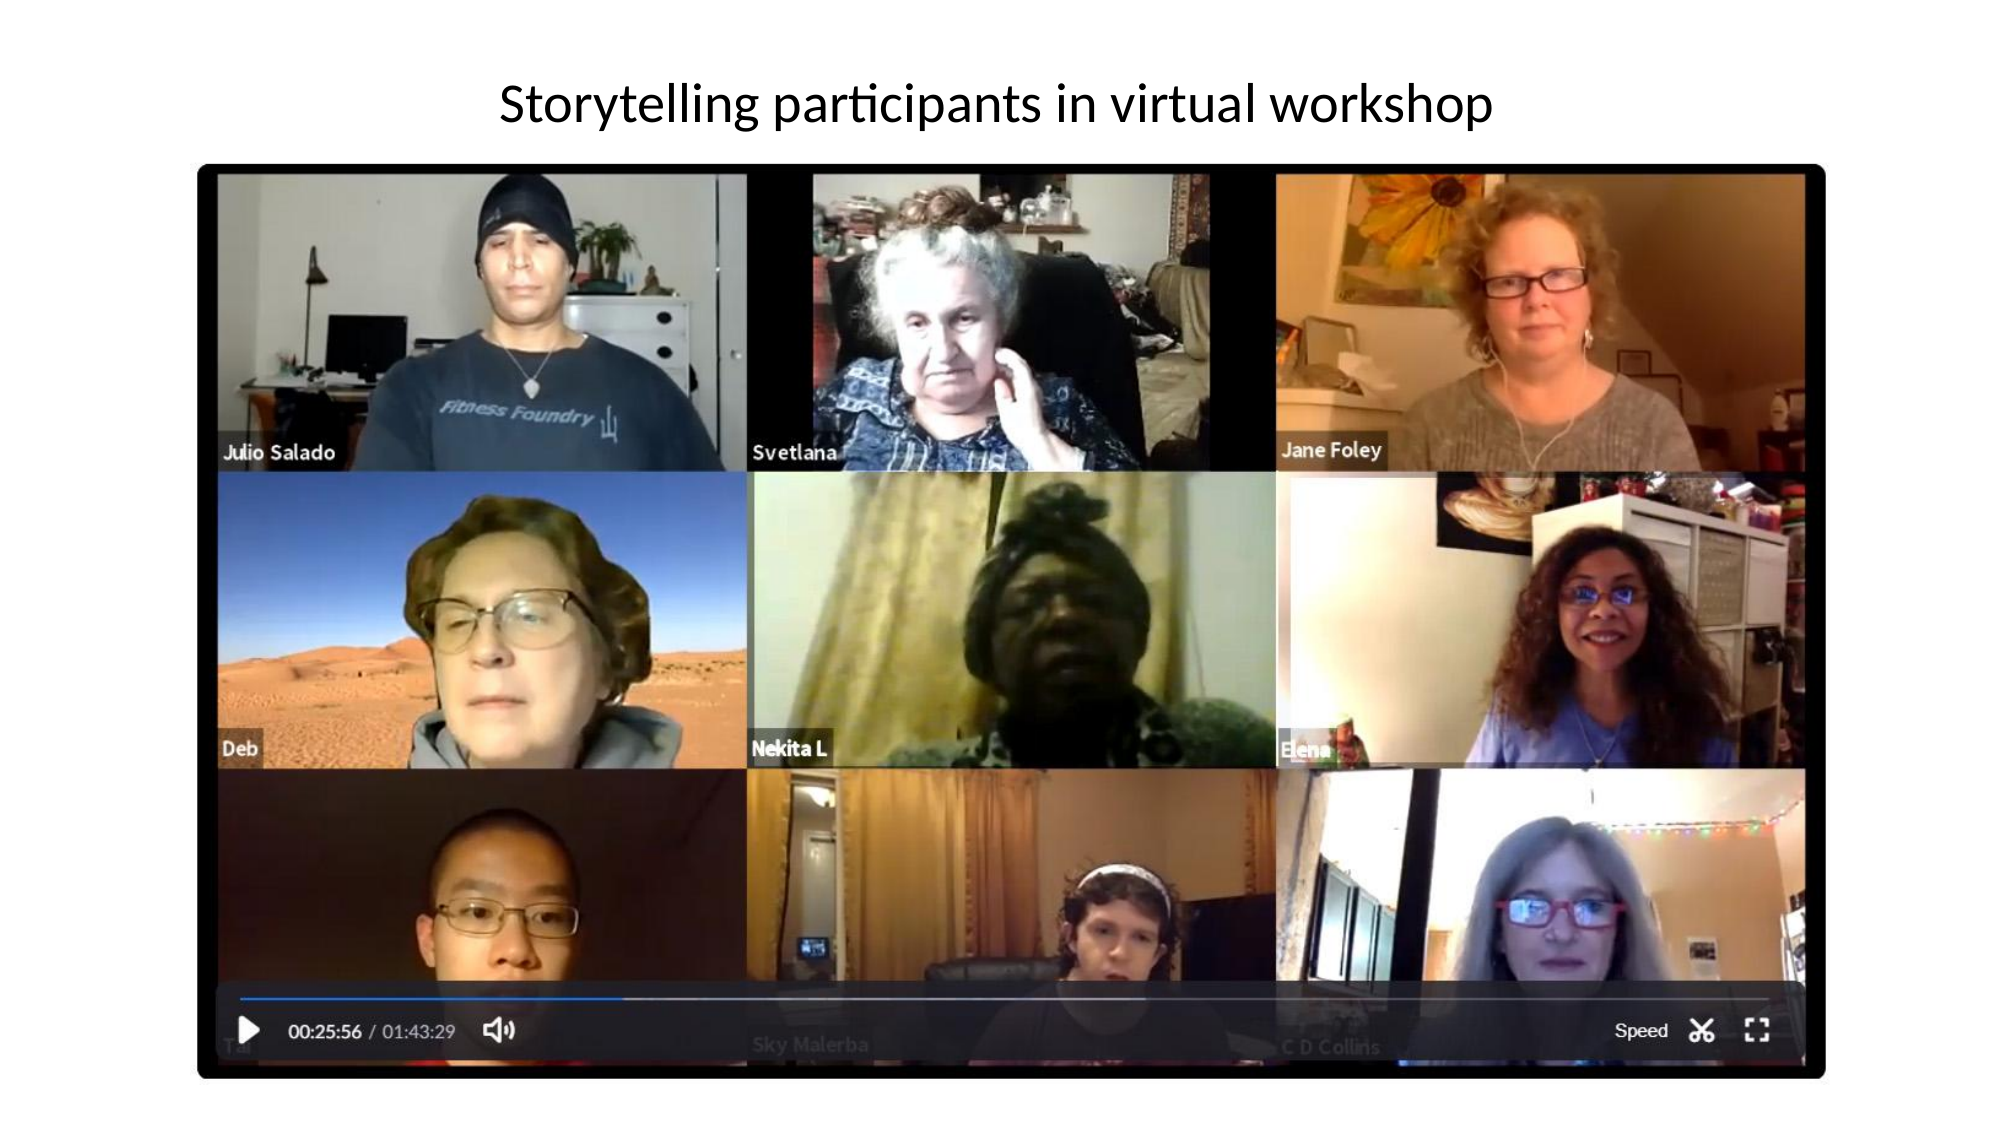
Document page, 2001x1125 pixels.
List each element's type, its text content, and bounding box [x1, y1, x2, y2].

text_box Storytelling participants in virtual workshop [166, 51, 1828, 122]
picture [190, 152, 1832, 1086]
